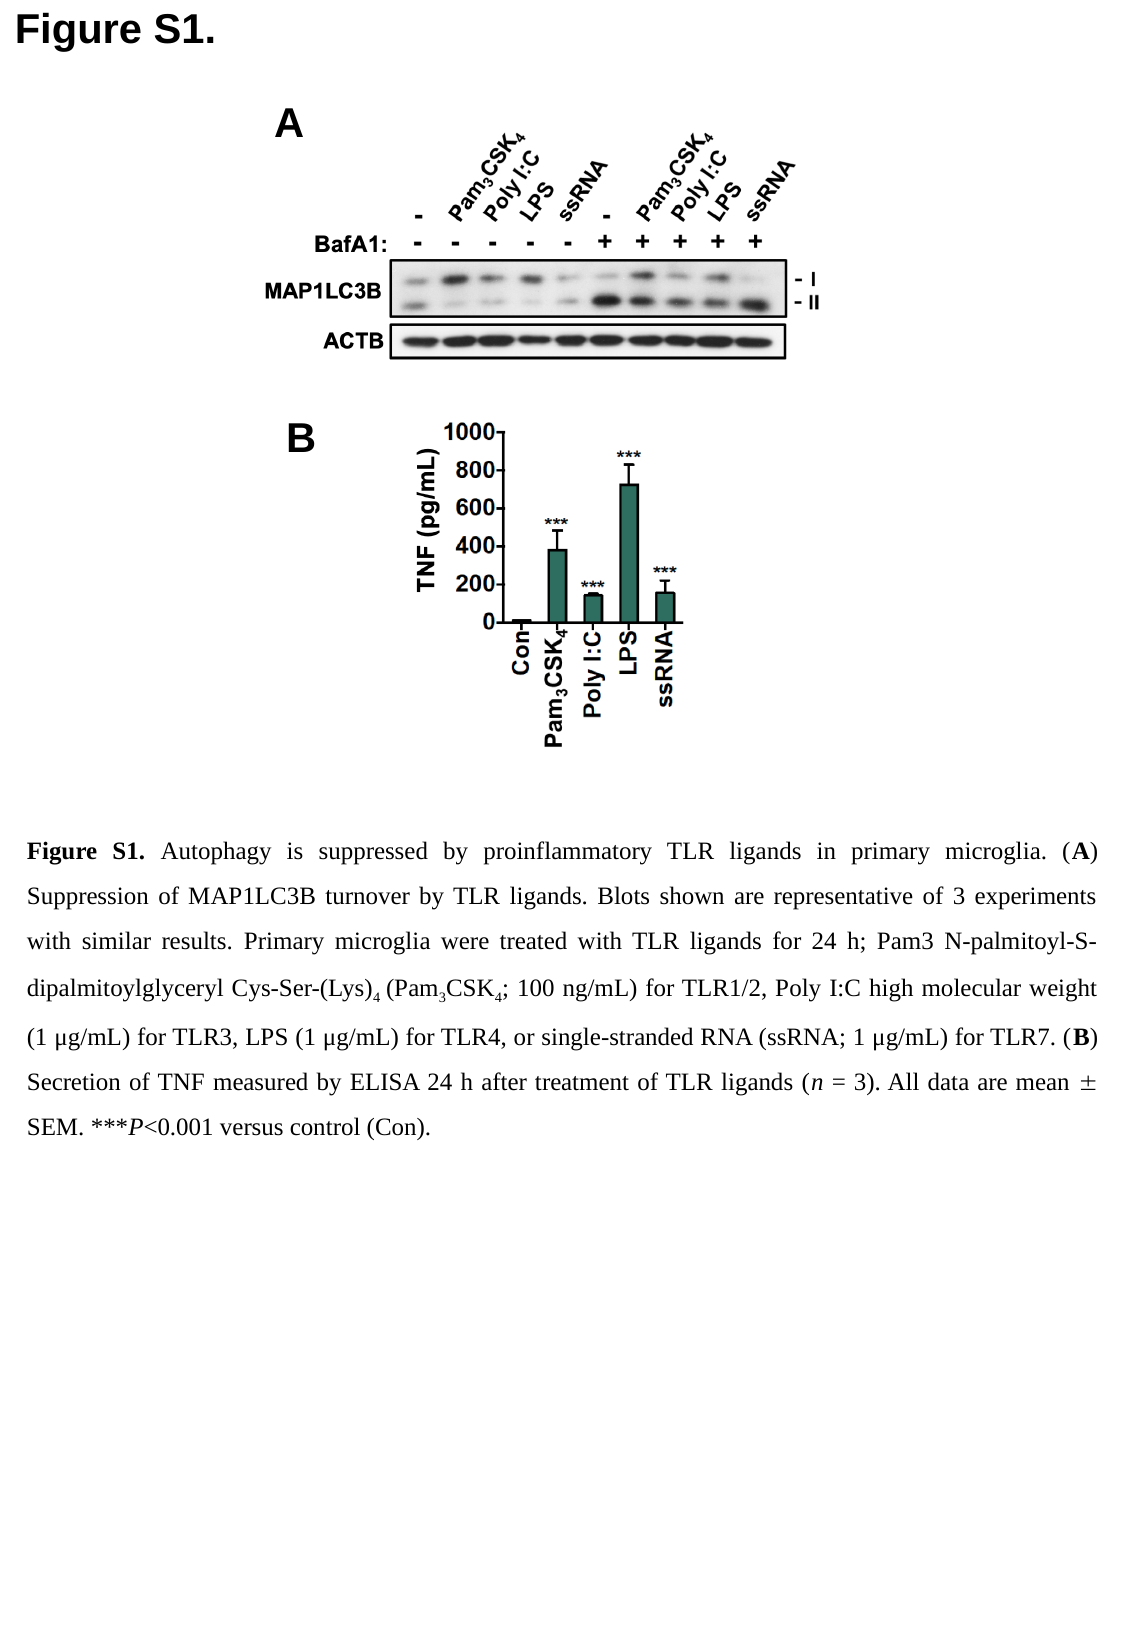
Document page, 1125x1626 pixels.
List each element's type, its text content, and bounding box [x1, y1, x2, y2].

text_box Figure S1. Autophagy is suppressed by proinflammatory TLR ligands in primary microglia. (A) Suppression of MAP1LC3B turnover by TLR ligands. Blots shown are representative of 3 experiments with similar results. Primary microglia were treated with TLR ligands for 24 h; Pam3 N-palmitoyl-S-dipalmitoylglyceryl Cys-Ser-(Lys)4 (Pam3CSK4; 100 ng/mL) for TLR1/2, Poly I:C high molecular weight (1 μg/mL) for TLR3, LPS (1 μg/mL) for TLR4, or single-stranded RNA (ssRNA; 1 μg/mL) for TLR7. (B) Secretion of TNF measured by ELISA 24 h after treatment of TLR ligands (n = 3). All data are mean  SEM. ***P<0.001 versus control (Con). [12, 812, 1113, 1148]
text_box Figure S1. [0, 0, 326, 110]
text_box B [270, 403, 332, 469]
text_box A [255, 88, 324, 118]
picture [395, 403, 710, 757]
picture [239, 118, 843, 395]
